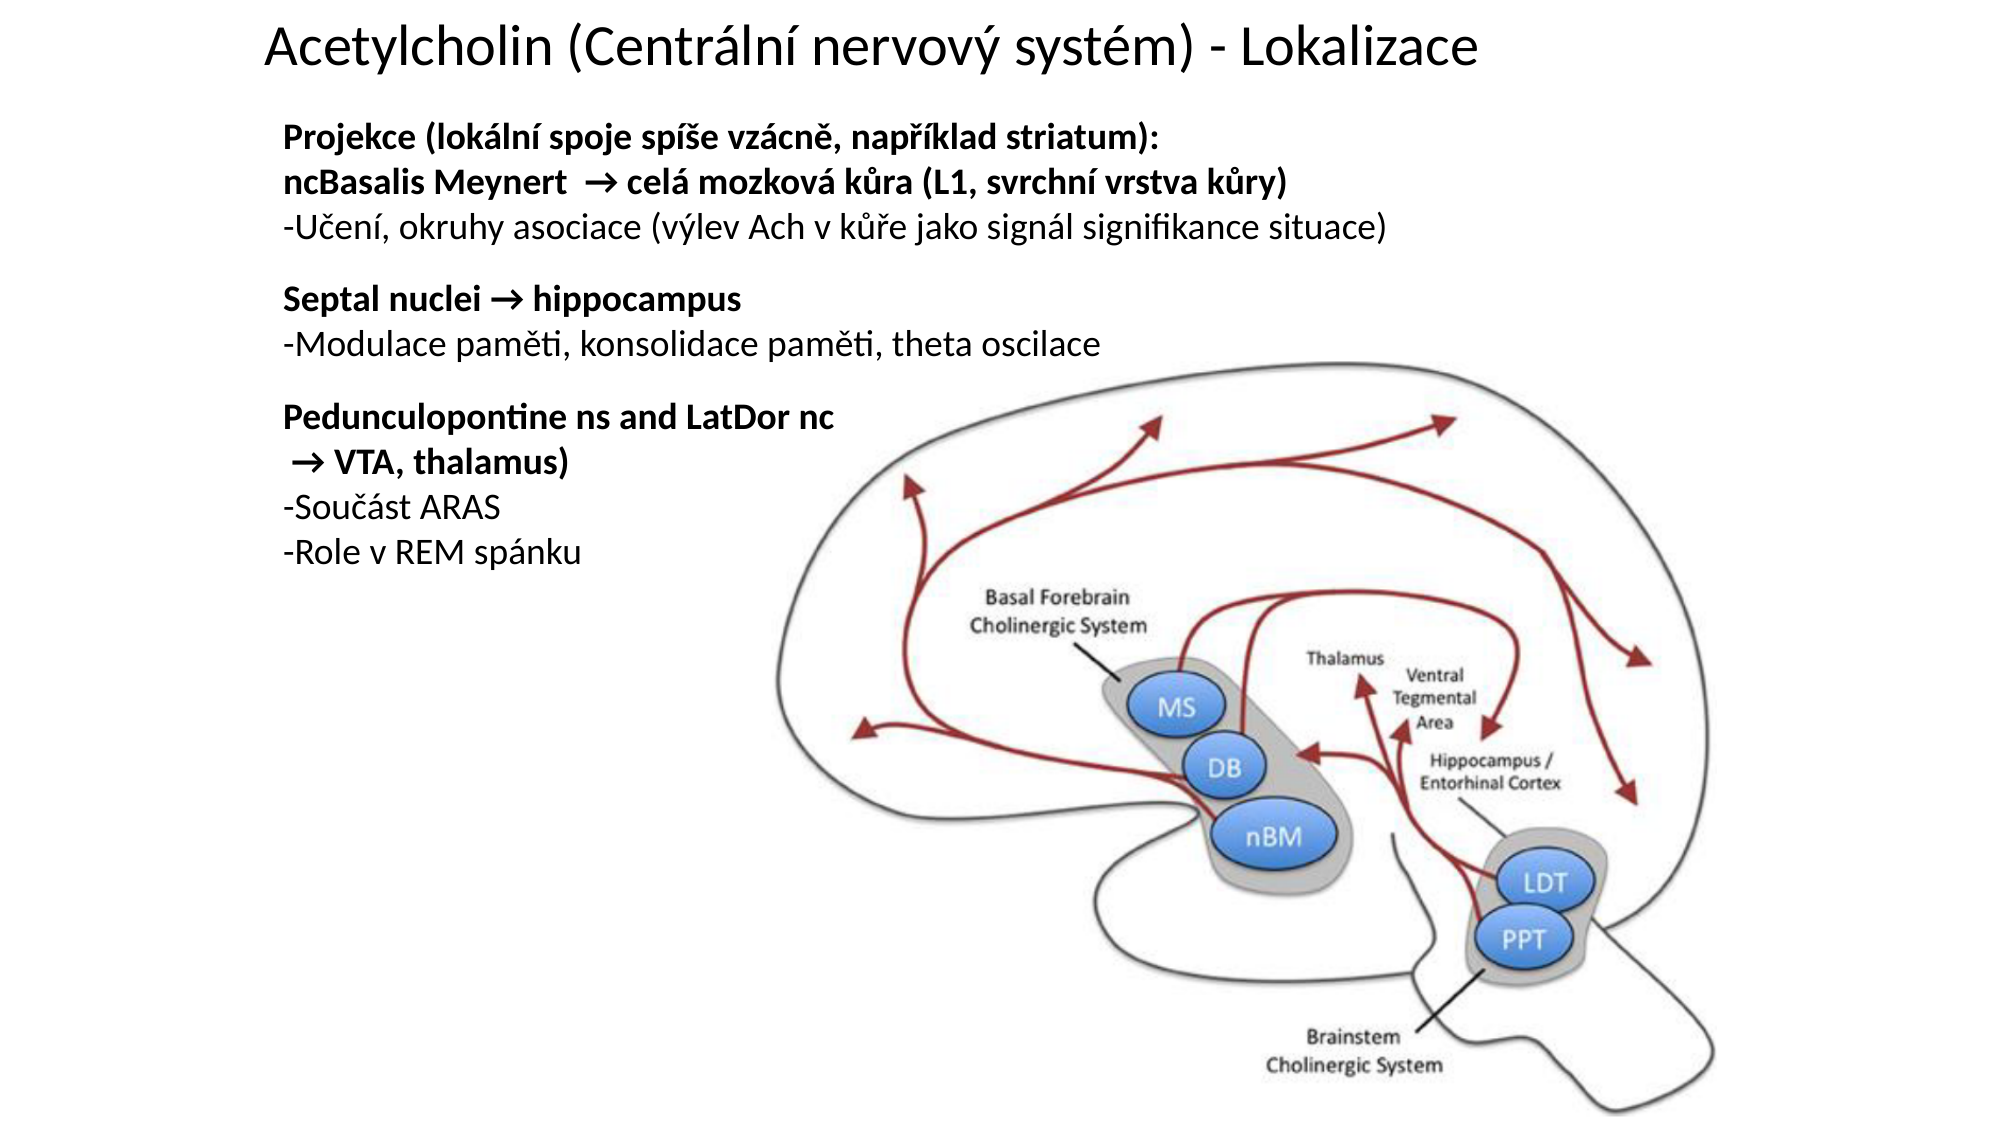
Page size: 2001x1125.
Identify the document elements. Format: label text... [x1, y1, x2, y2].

text_box Projekce (lokální spoje spíše vzácně, například striatum): ncBasalis Meynert → celá mozková kůra (L1, svrchní vrstva kůry) -Učení, okruhy asociace (výlev Ach v kůře jako signál signifikance situace) Septal nuclei → hippocampus -Modulace paměti, konsolidace paměti, theta oscilace Pedunculopontine ns and LatDor nc → VTA, thalamus) -Součást ARAS -Role v REM spánku [268, 104, 1717, 625]
picture [750, 335, 1750, 1125]
text_box Acetylcholin (Centrální nervový systém) - Lokalizace [249, 0, 1570, 85]
